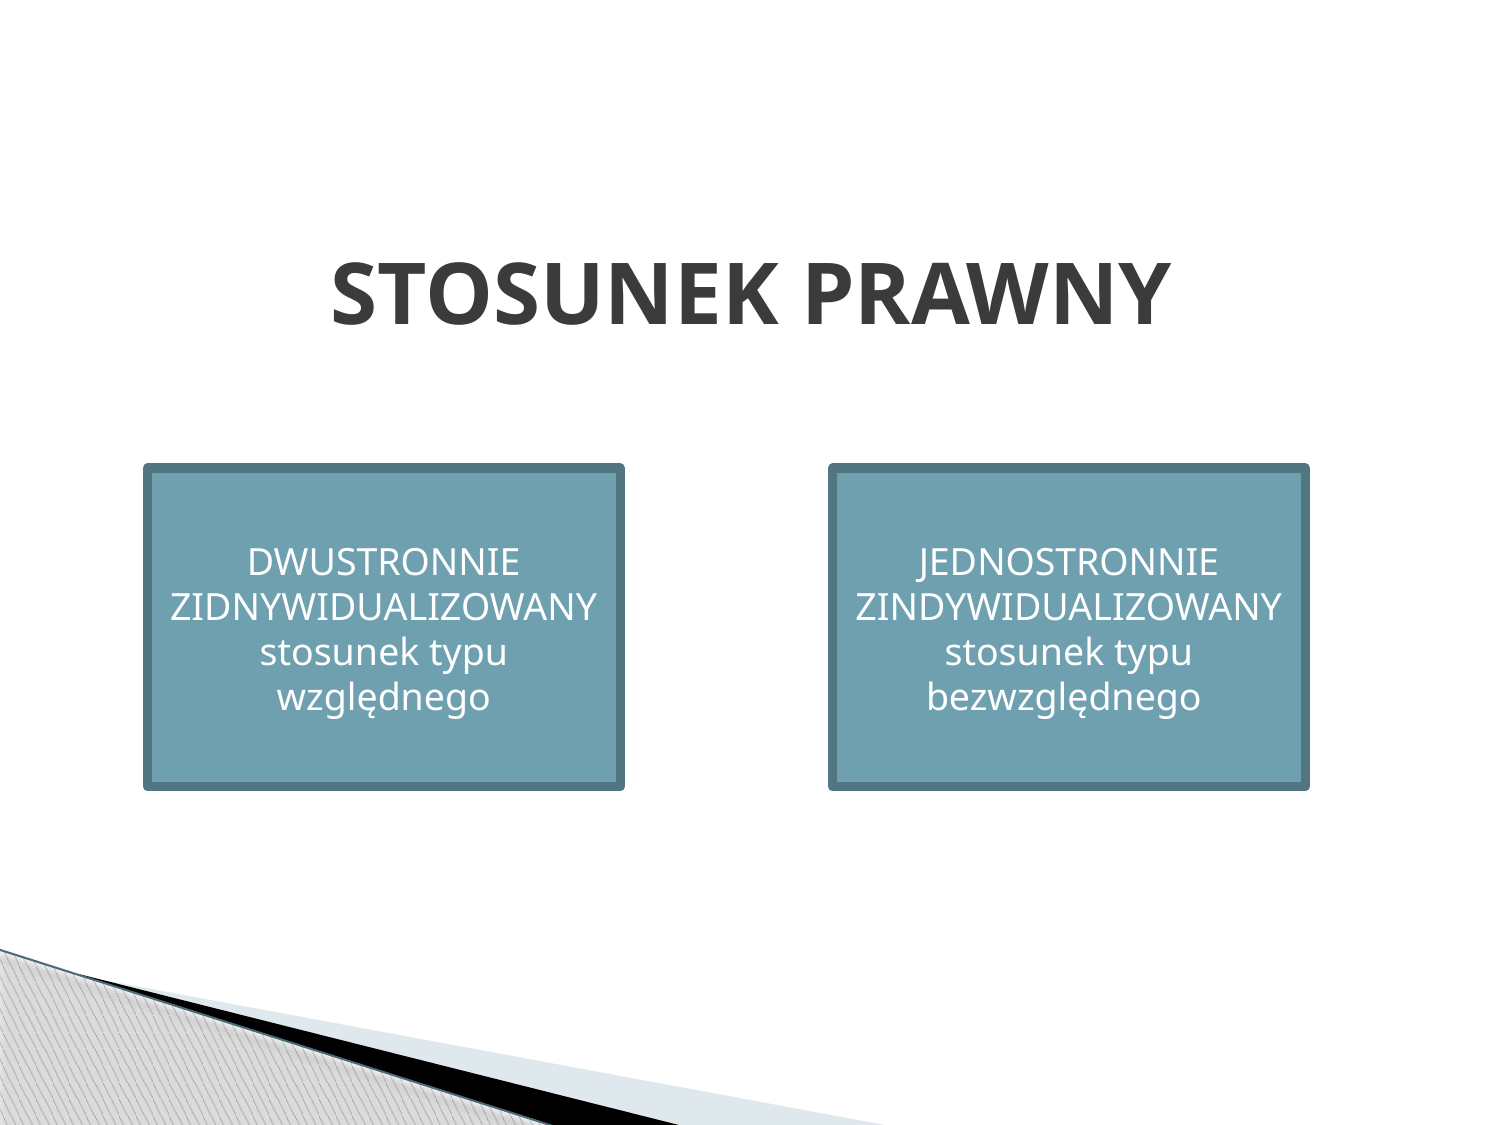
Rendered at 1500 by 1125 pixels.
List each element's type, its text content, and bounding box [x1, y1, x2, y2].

text_box DWUSTRONNIE ZIDNYWIDUALIZOWANY stosunek typu względnego [143, 463, 625, 791]
title STOSUNEK PRAWNY [76, 196, 1427, 384]
text_box JEDNOSTRONNIE ZINDYWIDUALIZOWANY stosunek typu bezwzględnego [828, 463, 1310, 791]
